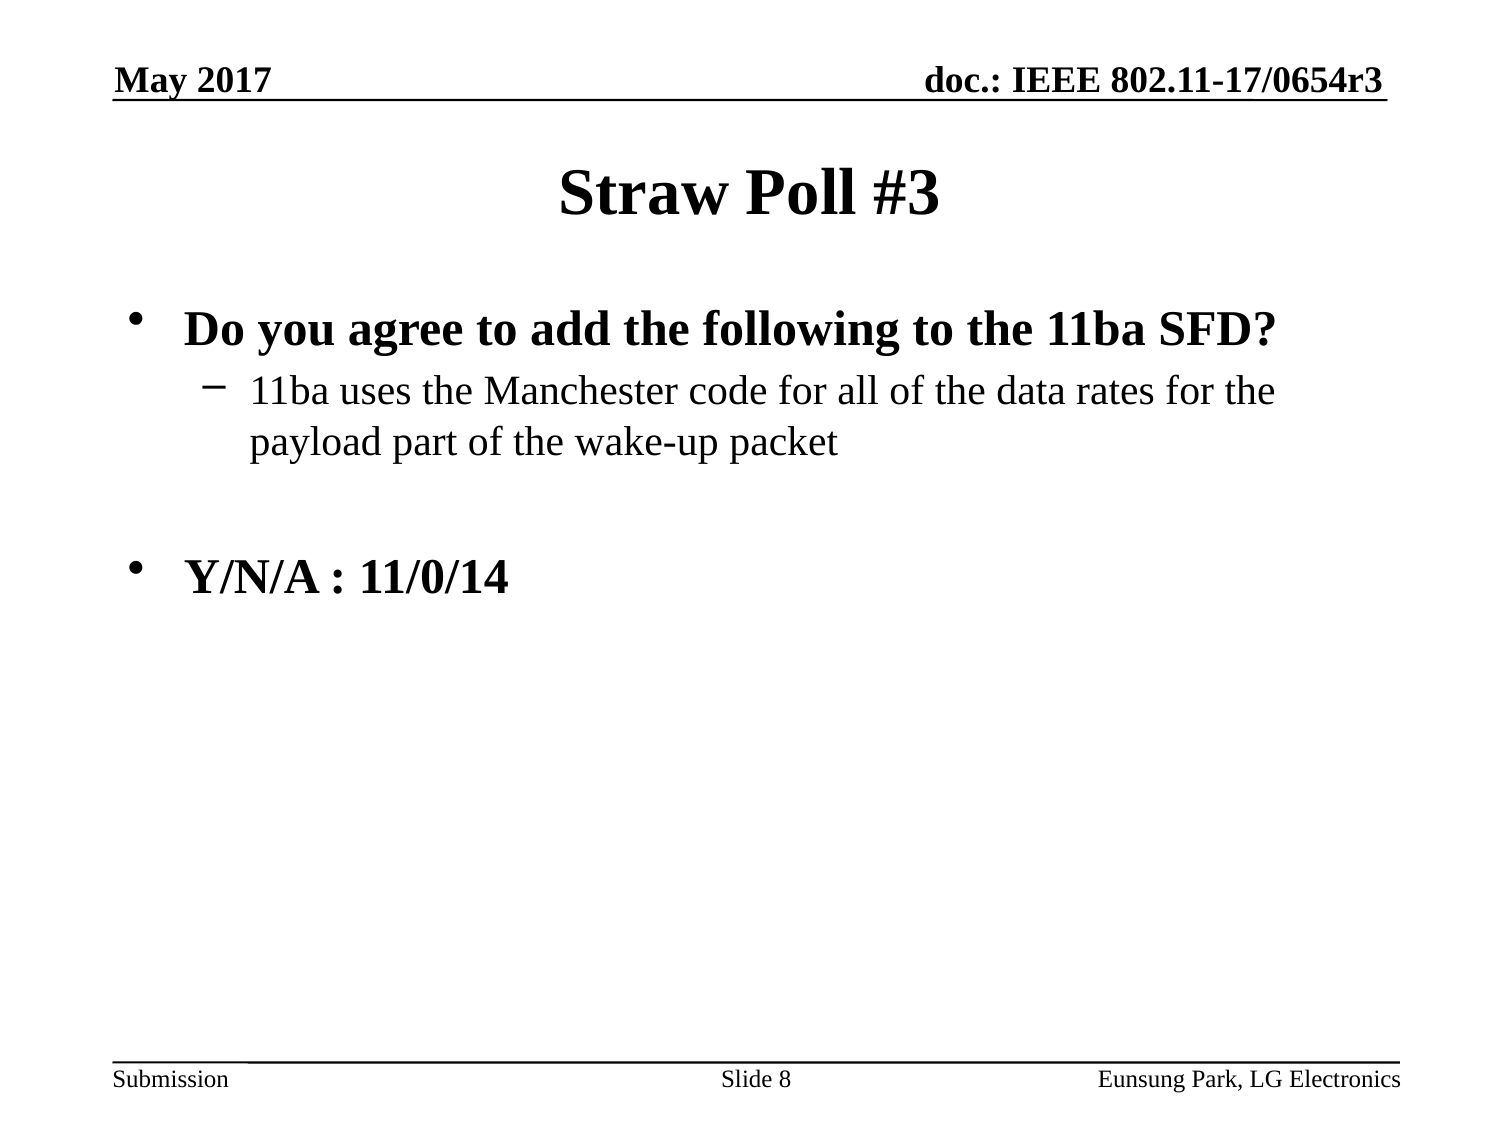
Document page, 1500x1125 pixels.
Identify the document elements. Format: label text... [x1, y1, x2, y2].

footer Eunsung Park, LG Electronics [1038, 1061, 1402, 1093]
slide_number Slide 8 [712, 1061, 800, 1093]
title Straw Poll #3 [112, 112, 1388, 263]
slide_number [114, 54, 274, 101]
list Do you agree to add the following to the 11ba SFD? 11ba uses the Manchester code for all of the data rates for the payload part of the wake-up packet Y/N/A : 11/0/14 [112, 287, 1388, 1000]
